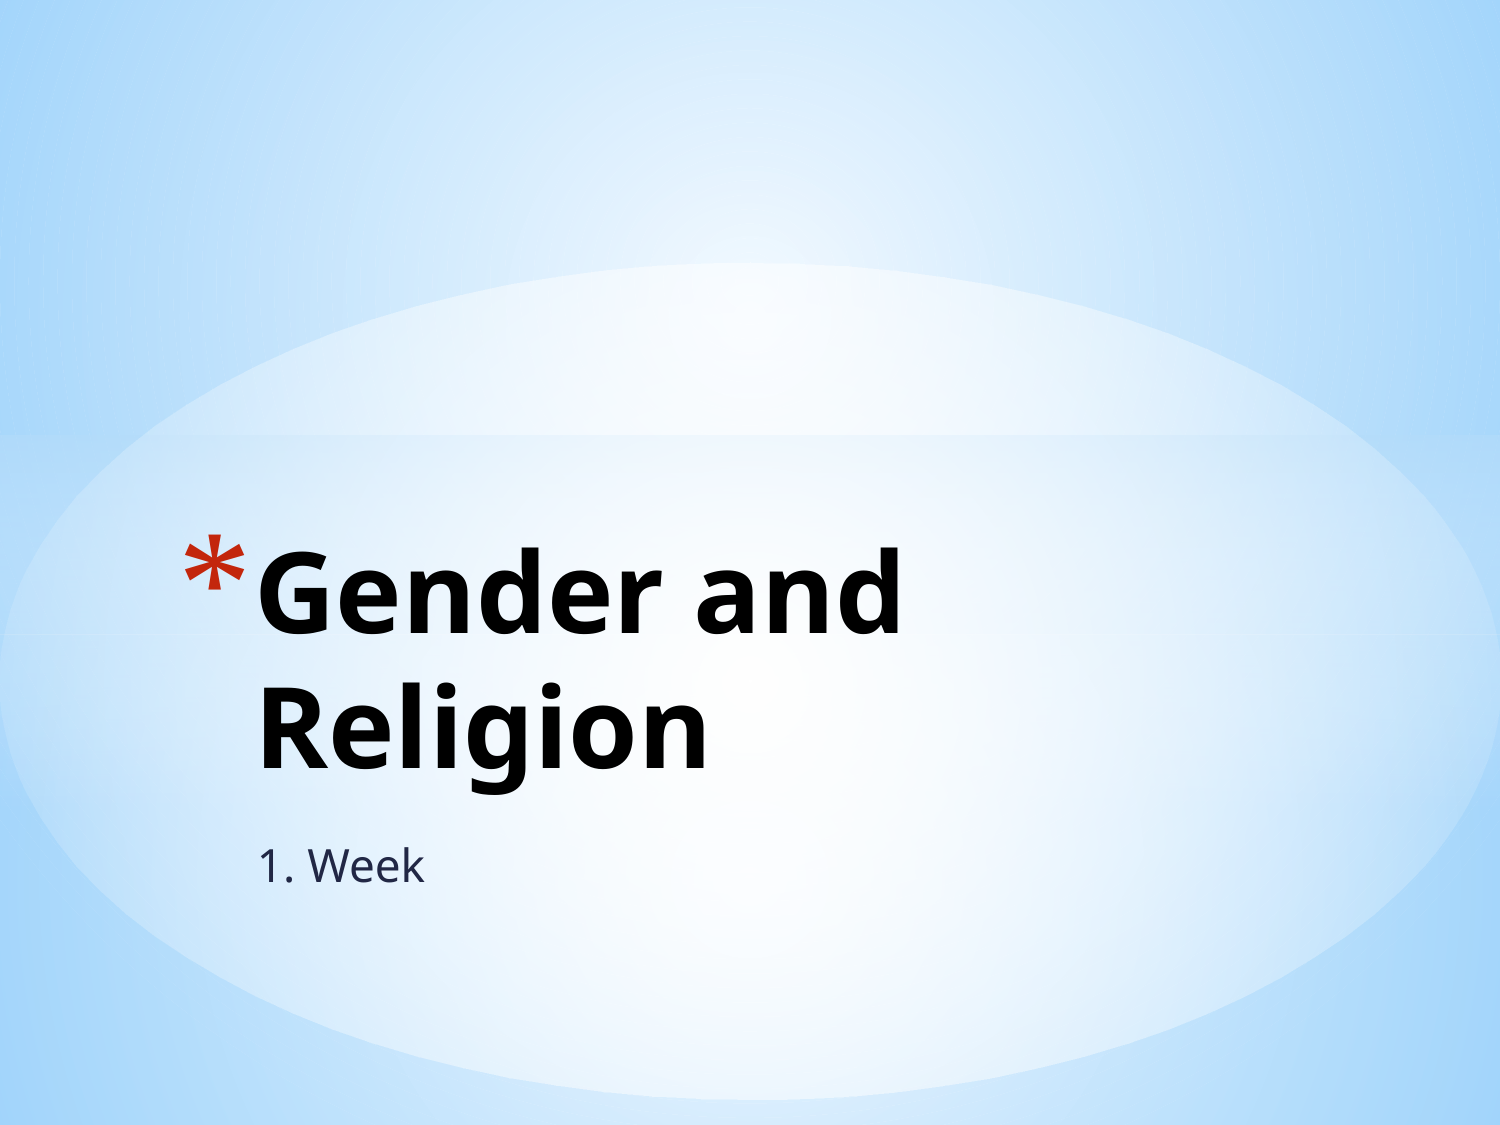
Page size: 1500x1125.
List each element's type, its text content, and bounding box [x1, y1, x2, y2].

subtitle 1. Week [241, 828, 1167, 974]
title Gender and Religion [134, 513, 1312, 808]
